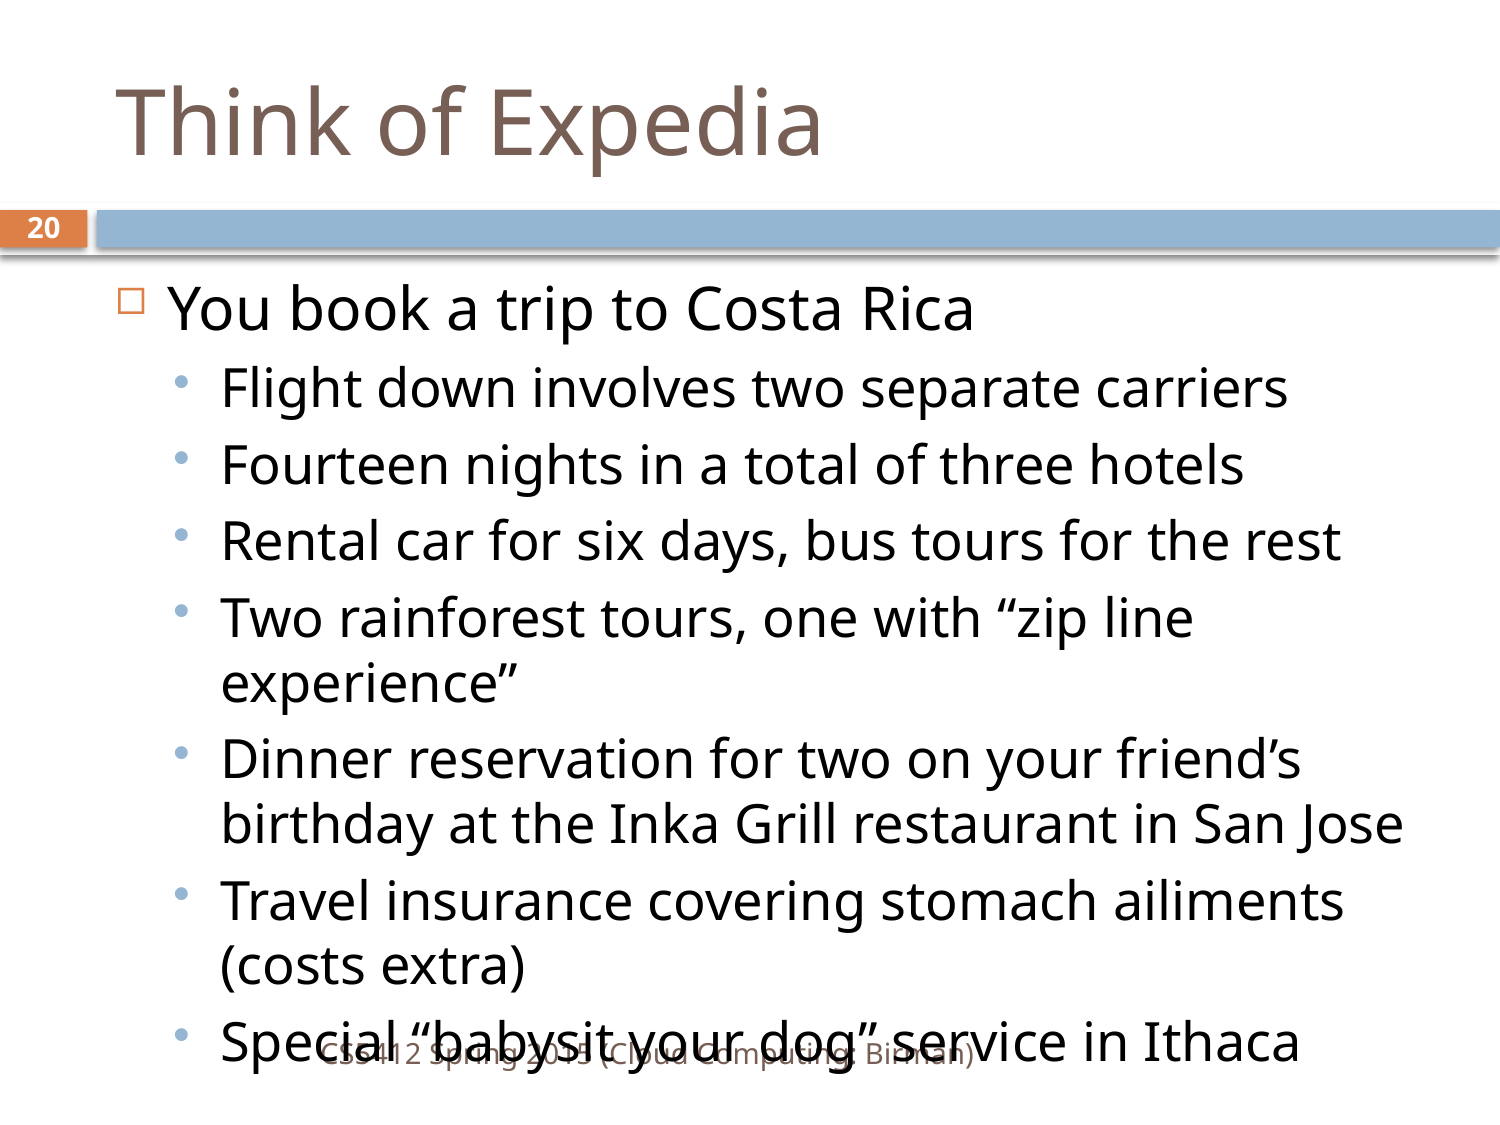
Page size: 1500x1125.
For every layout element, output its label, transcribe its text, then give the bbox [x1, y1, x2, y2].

slide_number 20 [0, 208, 88, 249]
list You book a trip to Costa Rica Flight down involves two separate carriers Fourteen nights in a total of three hotels Rental car for six days, bus tours for the rest Two rainforest tours, one with “zip line experience” Dinner reservation for two on your friend’s birthday at the Inka Grill restaurant in San Jose Travel insurance covering stomach ailiments (costs extra) Special “babysit your dog” service in Ithaca [100, 262, 1438, 1000]
footer CS5412 Spring 2015 (Cloud Computing: Birman) [99, 1024, 990, 1085]
title Think of Expedia [100, 37, 1438, 200]
